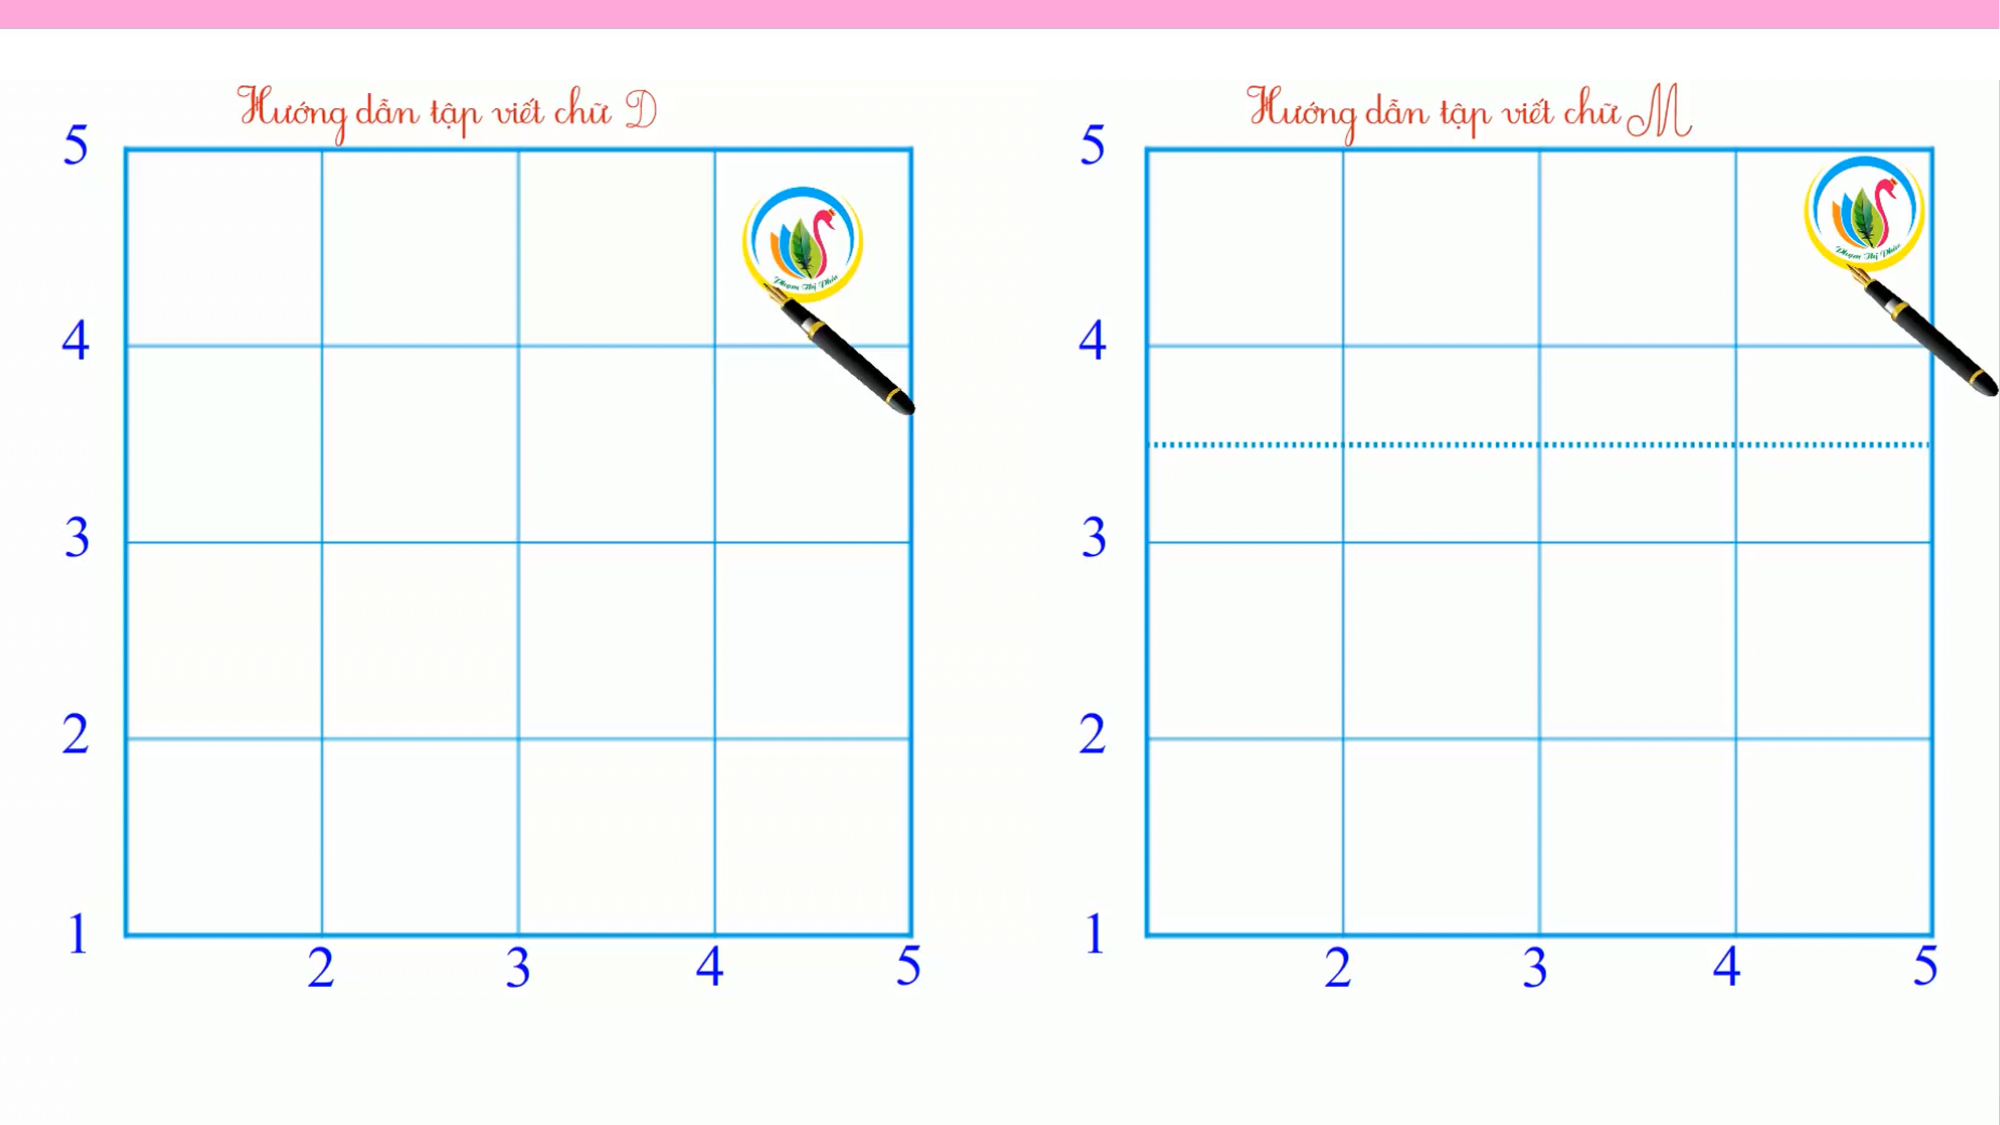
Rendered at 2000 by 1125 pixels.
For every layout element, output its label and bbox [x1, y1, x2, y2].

picture [0, 0, 2000, 78]
list [1037, 78, 2000, 1125]
list [0, 78, 1037, 1125]
